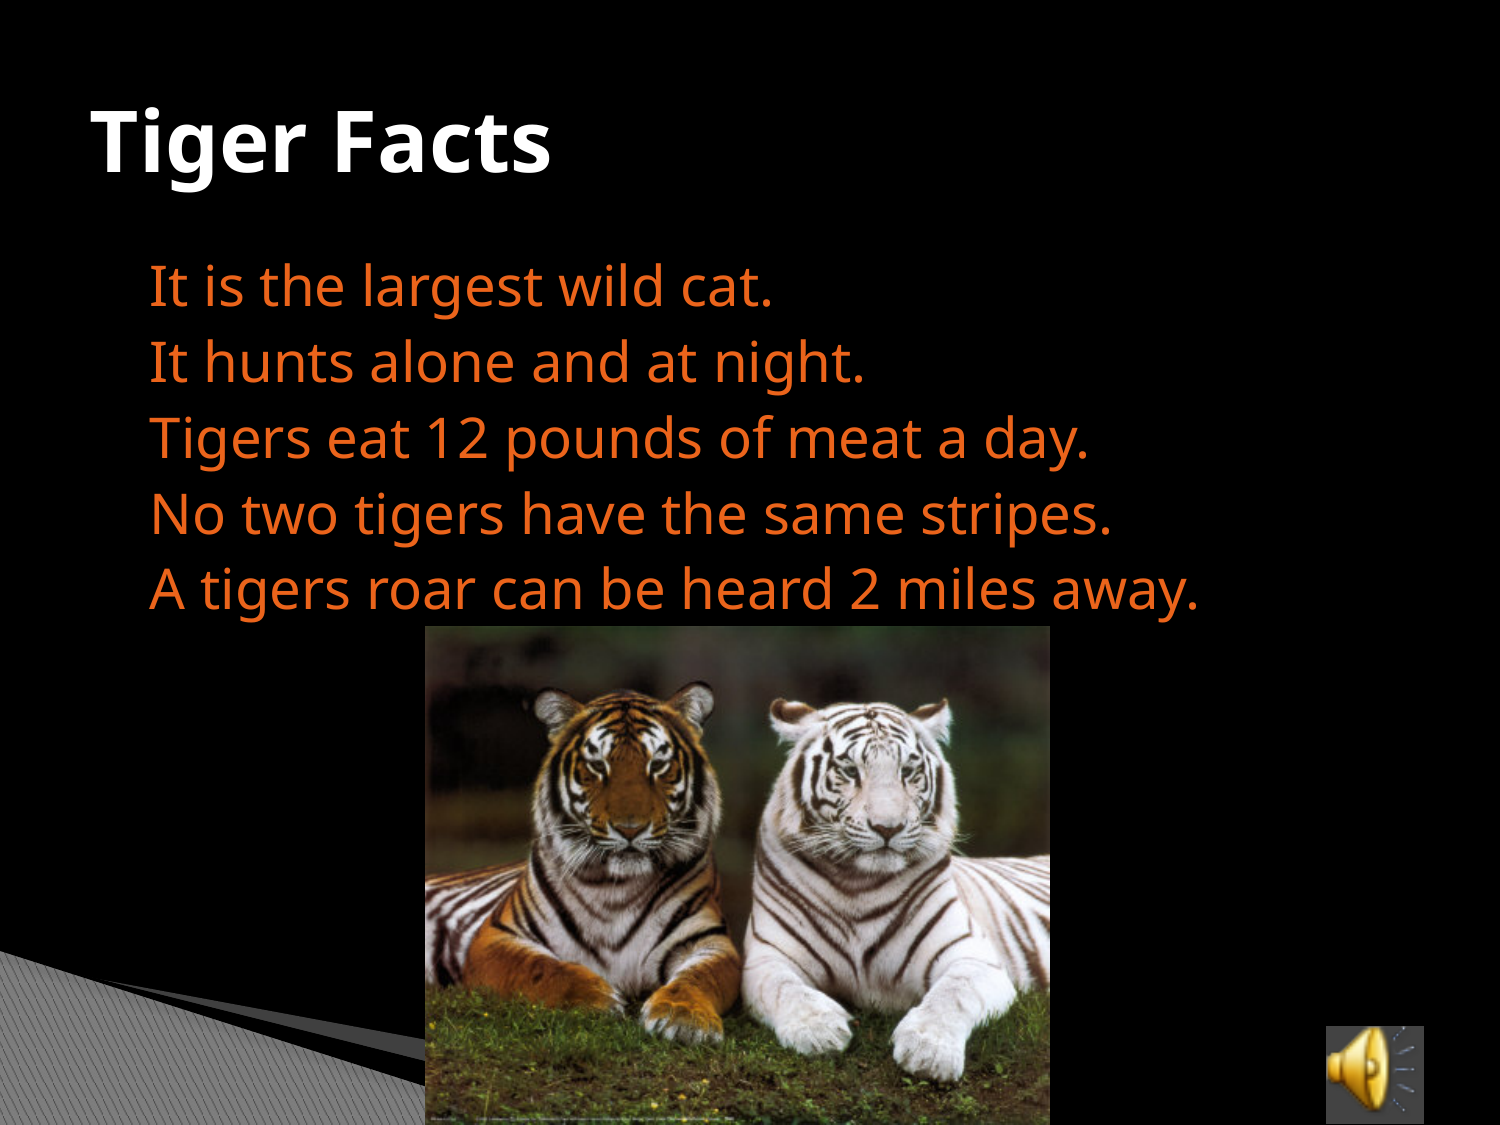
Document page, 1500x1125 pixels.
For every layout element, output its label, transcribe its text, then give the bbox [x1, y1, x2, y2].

picture [1324, 1024, 1426, 1125]
title Tiger Facts [75, 45, 1425, 233]
picture [0, 626, 1051, 1125]
list It is the largest wild cat. It hunts alone and at night. Tigers eat 12 pounds of meat a day. No two tigers have the same stripes. A tigers roar can be heard 2 miles away. [74, 242, 1426, 986]
